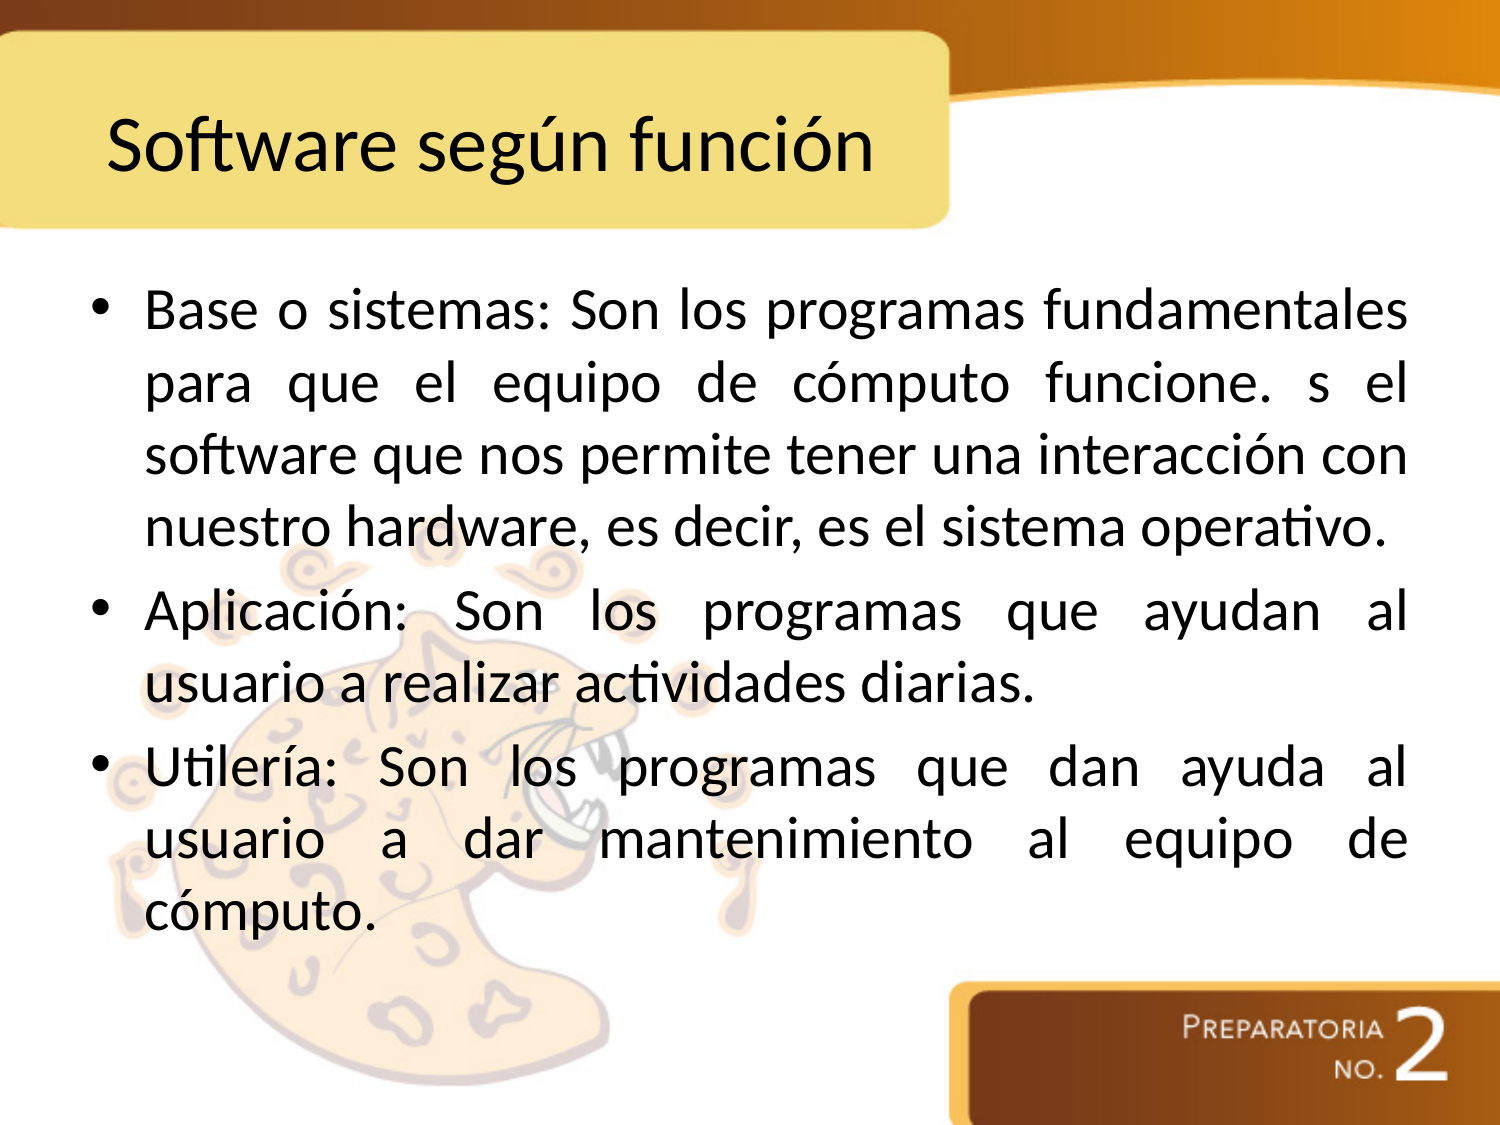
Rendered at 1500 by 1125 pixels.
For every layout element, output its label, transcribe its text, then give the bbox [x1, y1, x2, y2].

picture [0, 0, 1500, 1125]
list Base o sistemas: Son los programas fundamentales para que el equipo de cómputo funcione. s el software que nos permite tener una interacción con nuestro hardware, es decir, es el sistema operativo. Aplicación: Son los programas que ayudan al usuario a realizar actividades diarias. Utilería: Son los programas que dan ayuda al usuario a dar mantenimiento al equipo de cómputo. [75, 262, 1425, 1005]
title Software según función [75, 45, 928, 233]
